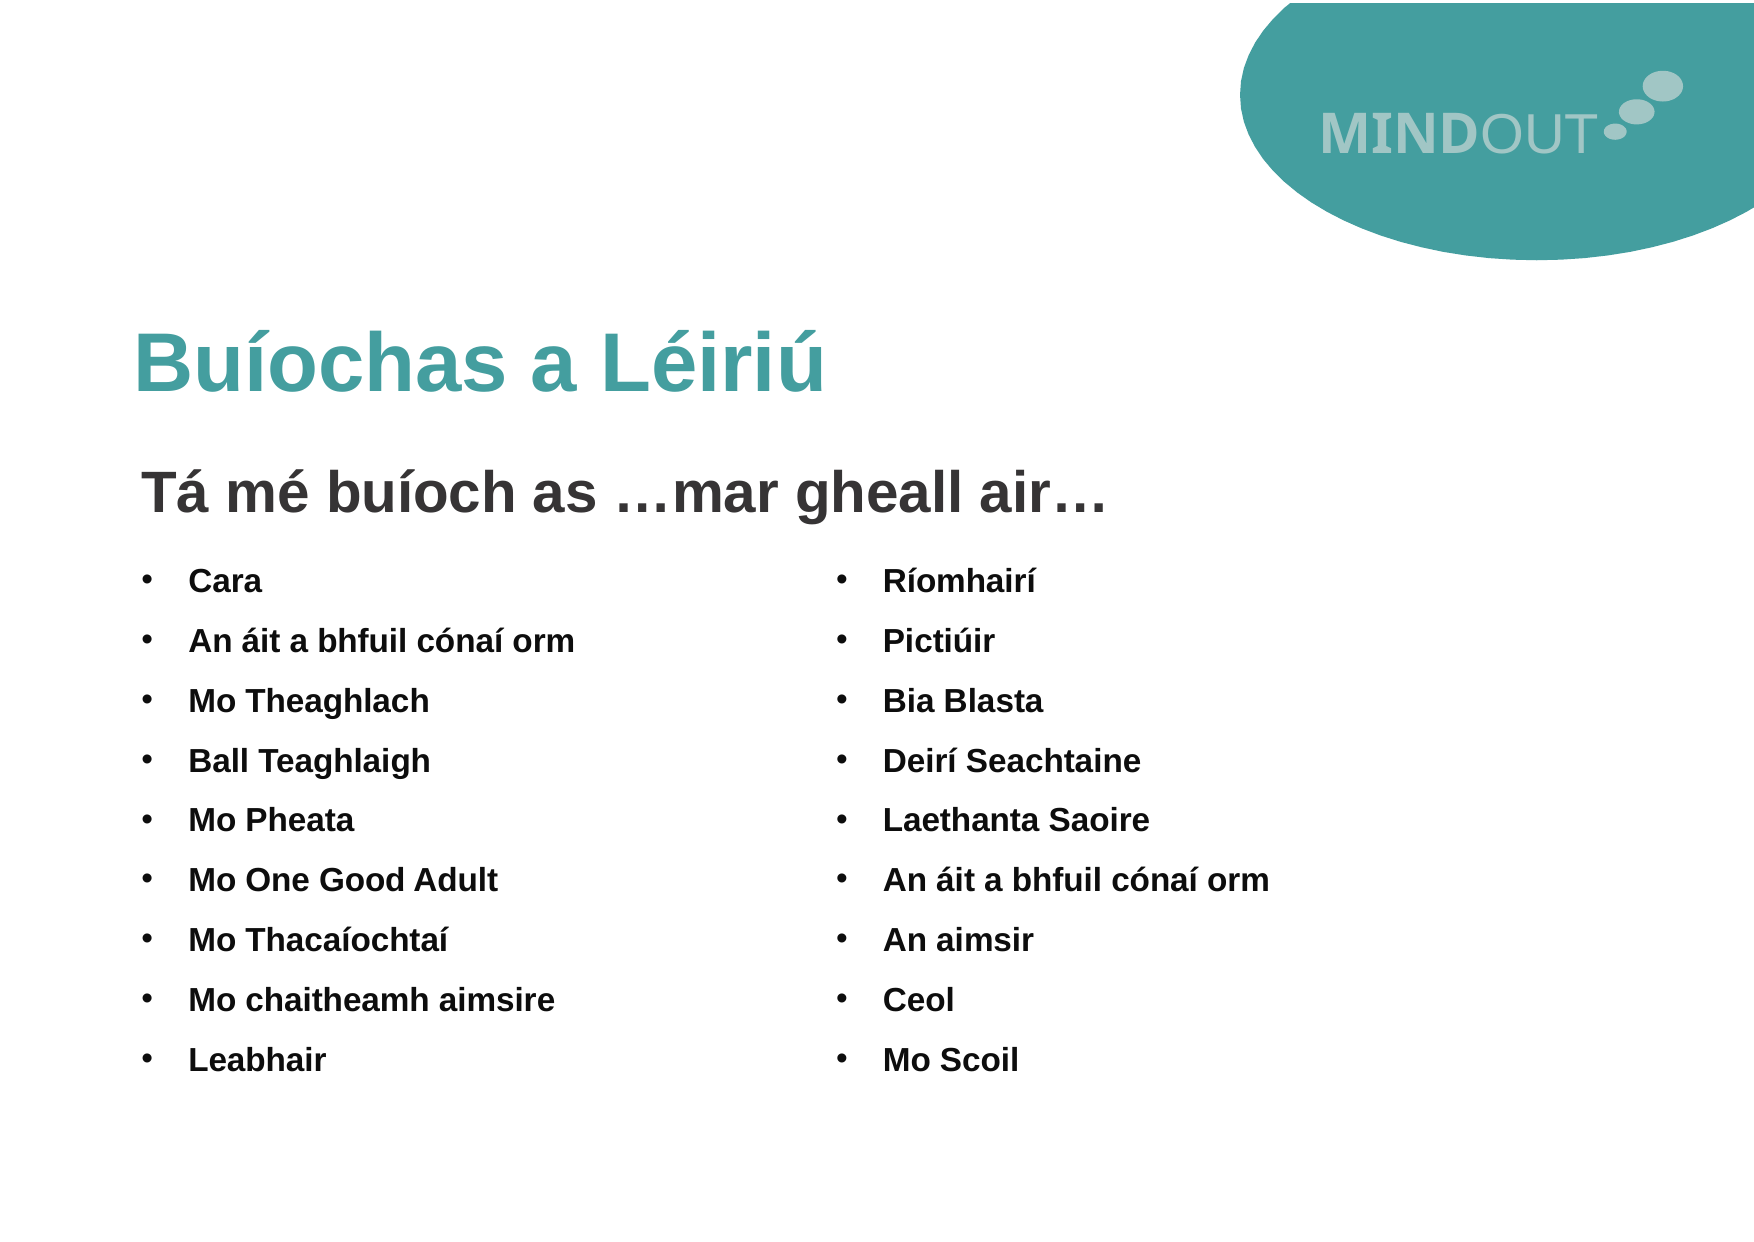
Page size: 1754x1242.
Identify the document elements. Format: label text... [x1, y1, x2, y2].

text_box Tá mé buíoch as …mar gheall air… [139, 381, 1529, 517]
text_box Buíochas a Léiriú [131, 316, 1358, 415]
text_box Cara An áit a bhfuil cónaí orm Mo Theaghlach Ball Teaghlaigh Mo Pheata Mo One Good Adult Mo Thacaíochtaí Mo chaitheamh aimsire Leabhair Ríomhairí Pictiúir Bia Blasta Deirí Seachtaine Laethanta Saoire An áit a bhfuil cónaí orm An aimsir Ceol Mo Scoil [139, 536, 1529, 1106]
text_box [1239, 2, 1754, 261]
